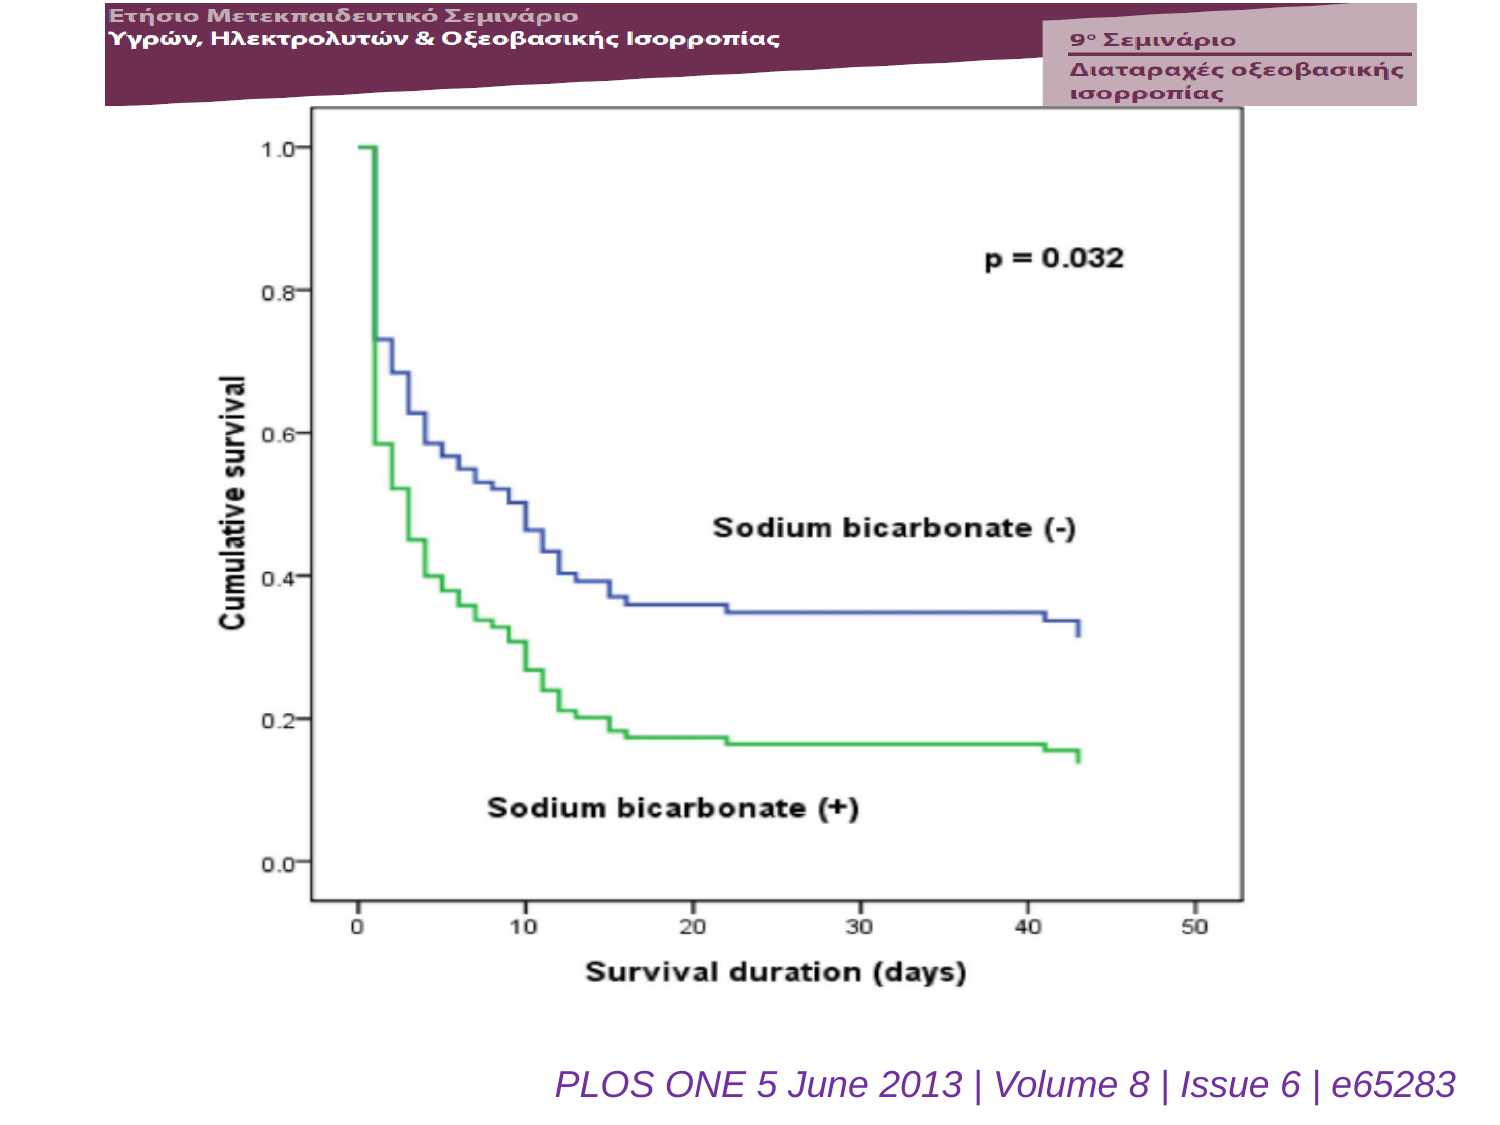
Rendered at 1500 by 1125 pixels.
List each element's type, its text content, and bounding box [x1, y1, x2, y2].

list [163, 114, 1337, 1006]
picture [105, 3, 1417, 106]
text_box PLOS ONE 5 June 2013 | Volume 8 | Issue 6 | e65283 [539, 1052, 1472, 1113]
